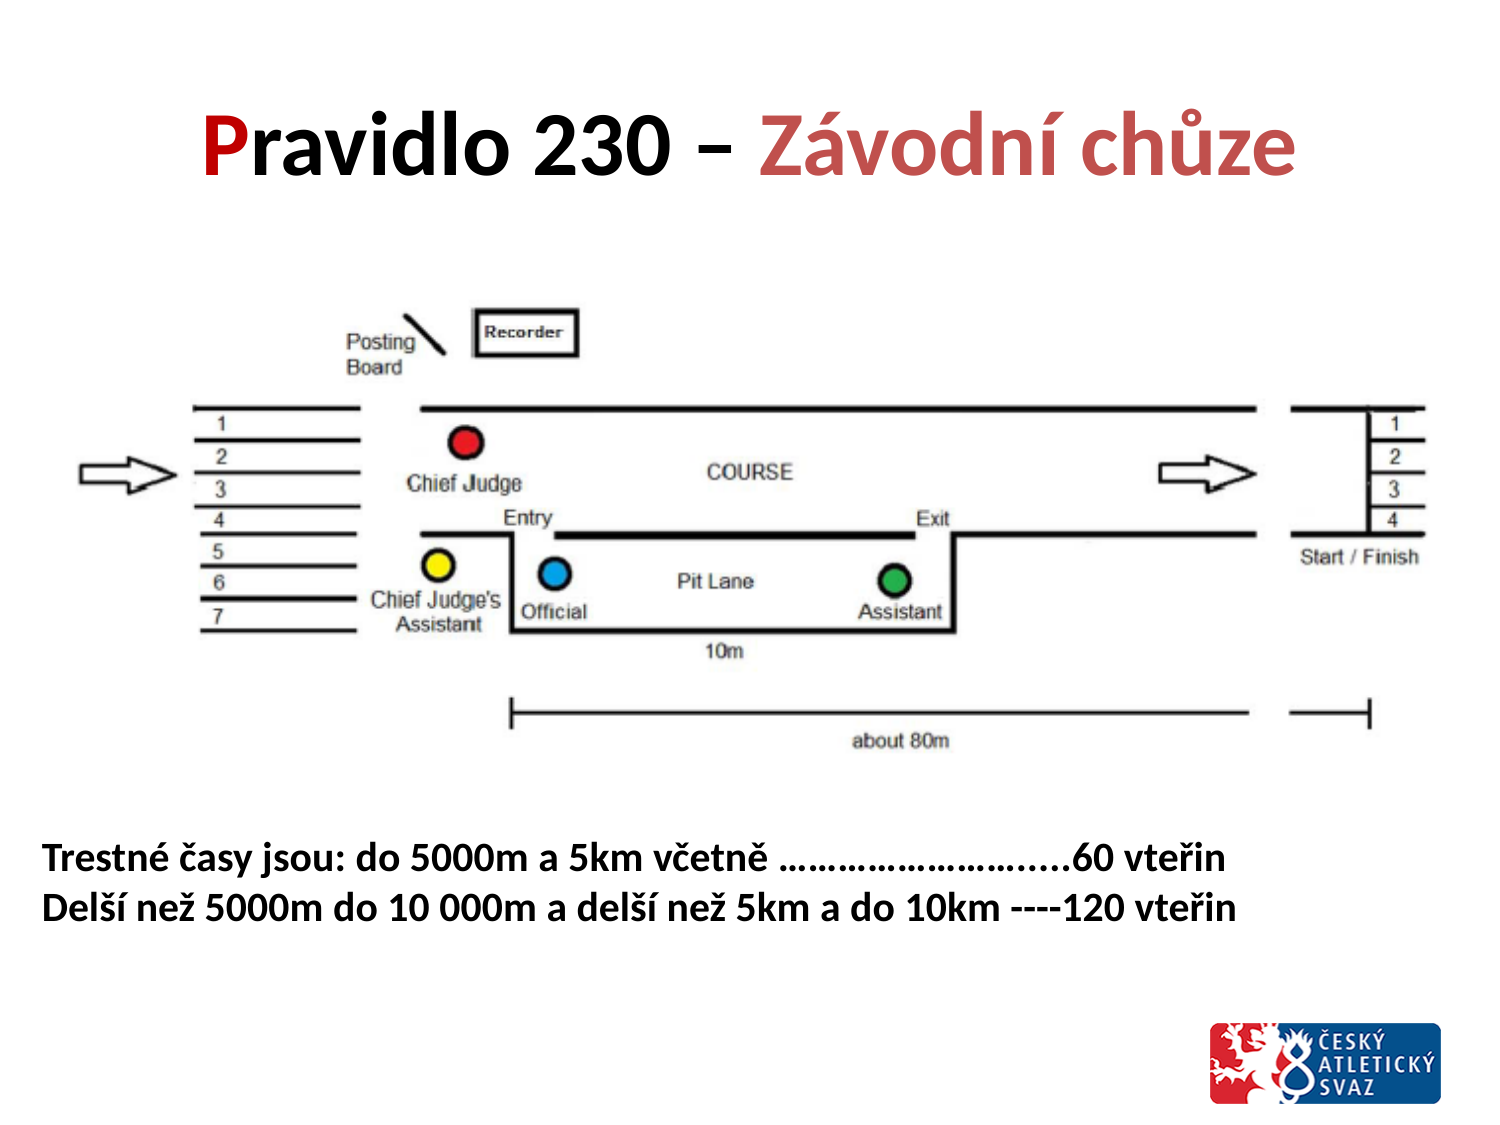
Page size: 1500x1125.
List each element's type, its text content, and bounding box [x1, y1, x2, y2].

title Pravidlo 230 – Závodní chůze [75, 45, 1425, 233]
text_box Trestné časy jsou: do 5000m a 5km včetně …………………….....60 vteřin Delší než 5000m do 10 000m a delší než 5km a do 10km ----120 vteřin [27, 822, 1280, 938]
picture [29, 243, 1471, 791]
picture [1210, 1023, 1441, 1104]
